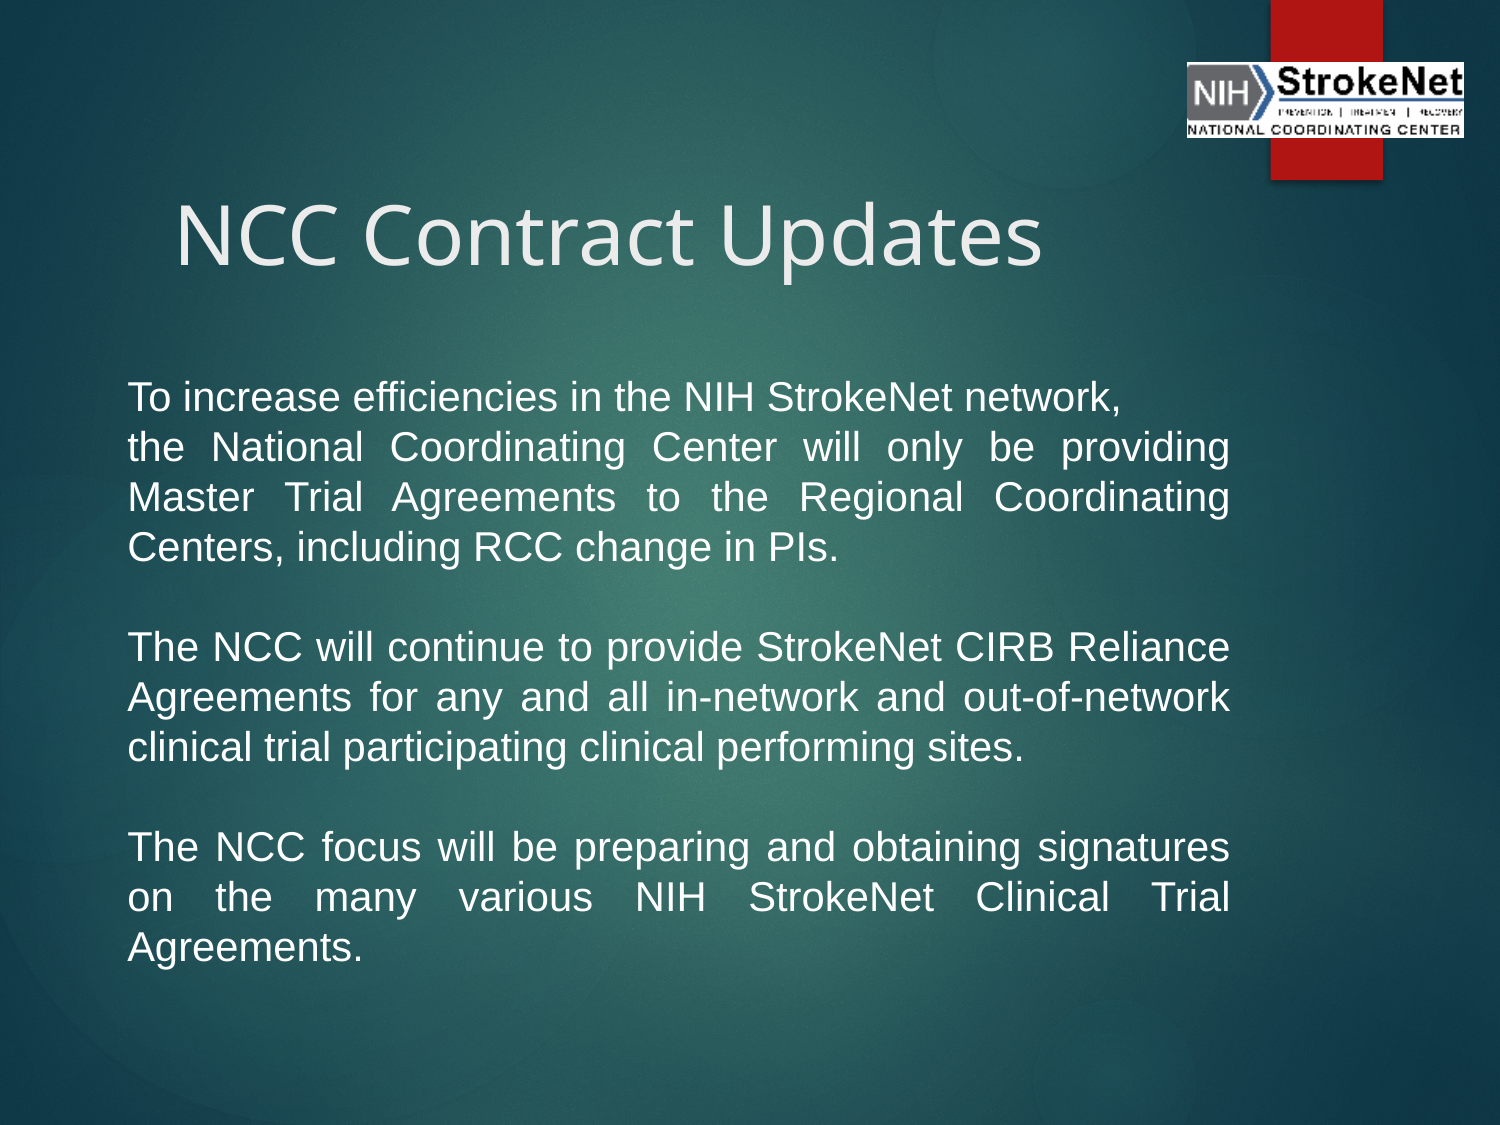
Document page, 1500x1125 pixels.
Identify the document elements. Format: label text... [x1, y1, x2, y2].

text_box To increase efficiencies in the NIH StrokeNet network, the National Coordinating Center will only be providing Master Trial Agreements to the Regional Coordinating Centers, including RCC change in PIs. The NCC will continue to provide StrokeNet CIRB Reliance Agreements for any and all in-network and out-of-network clinical trial participating clinical performing sites. The NCC focus will be preparing and obtaining signatures on the many various NIH StrokeNet Clinical Trial Agreements. [112, 362, 1246, 1028]
title NCC Contract Updates [30, 174, 1188, 405]
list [1187, 62, 1464, 138]
